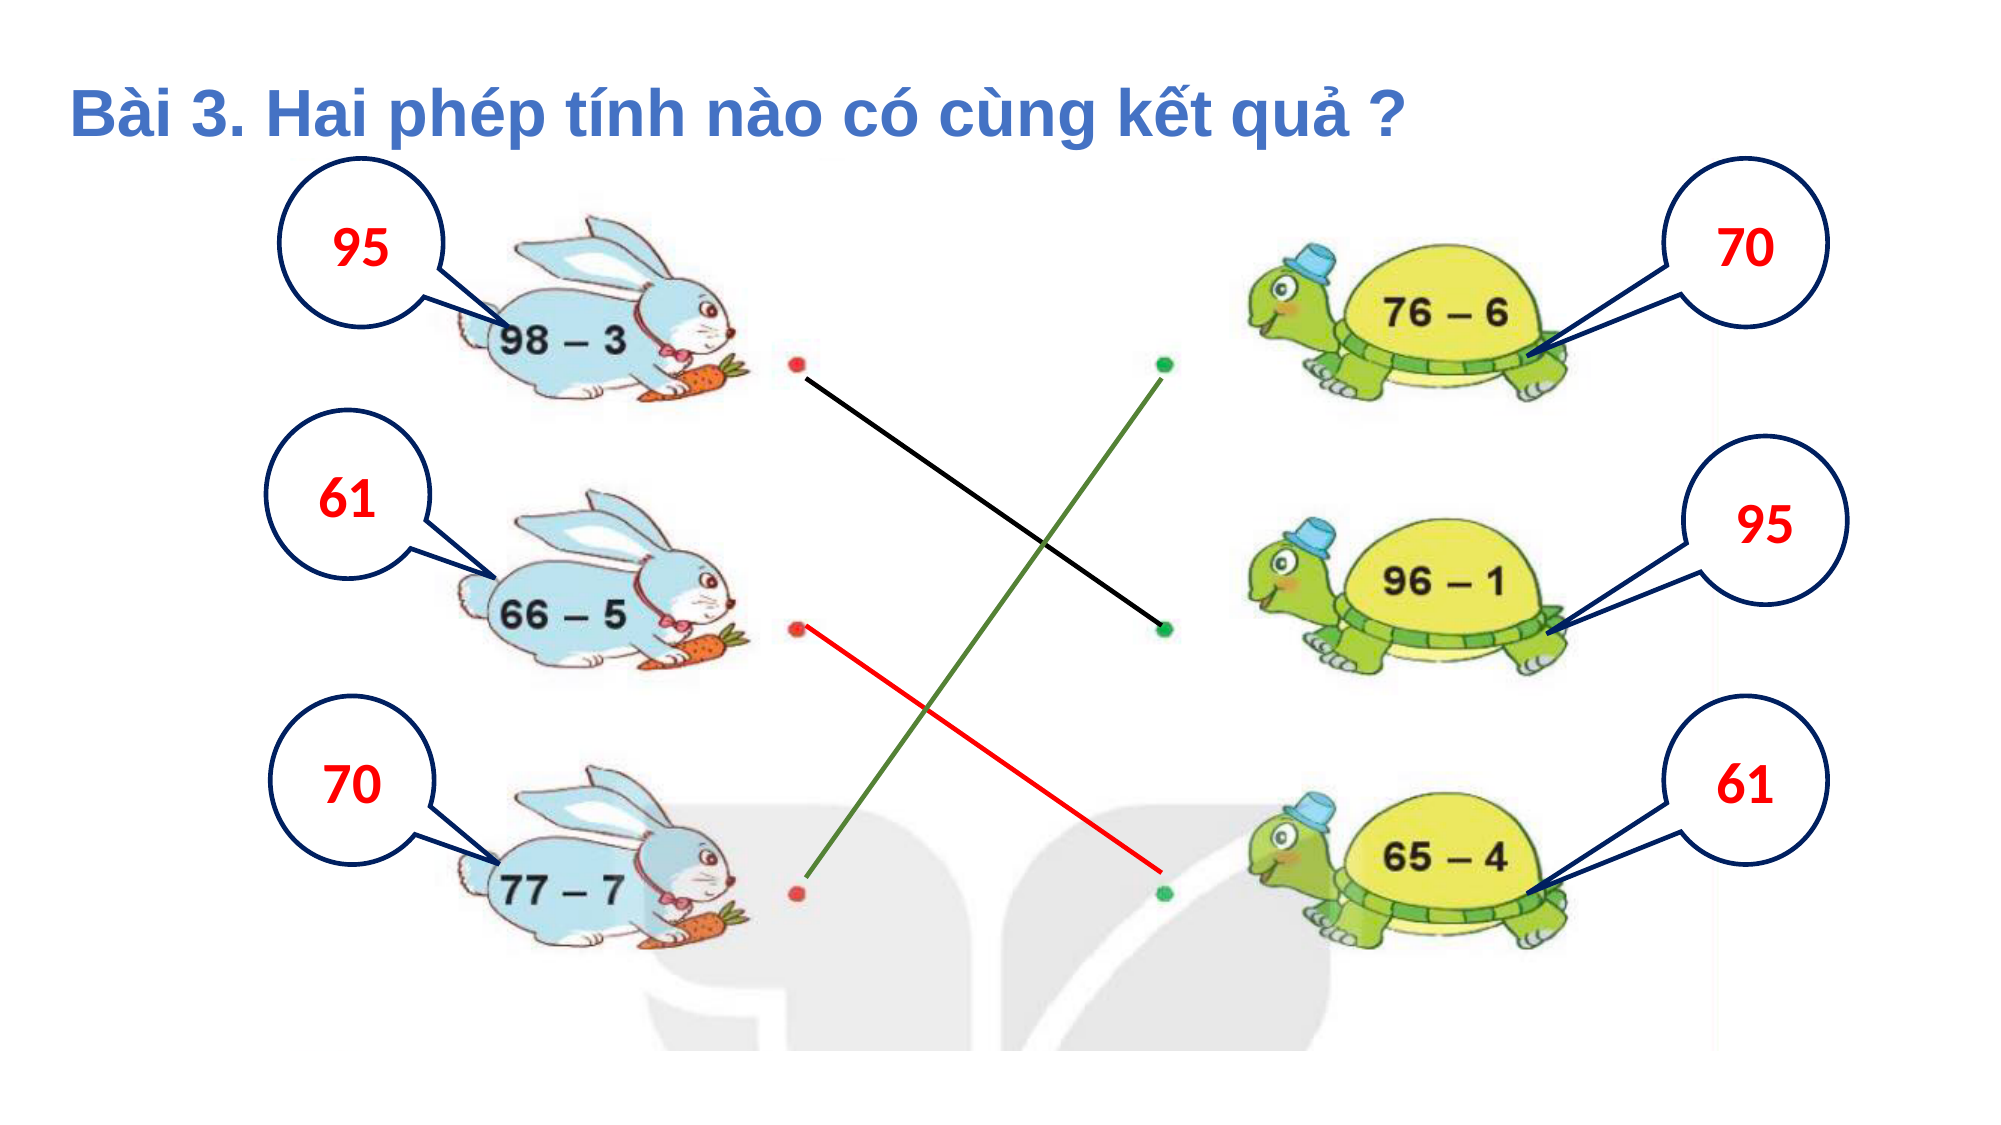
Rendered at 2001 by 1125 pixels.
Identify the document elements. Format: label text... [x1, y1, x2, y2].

text_box 70 [1719, 157, 1829, 329]
picture [198, 158, 1719, 1051]
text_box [805, 378, 1162, 878]
text_box 61 [1719, 694, 1829, 866]
text_box Bài 3. Hai phép tính nào có cùng kết quả ? [54, 62, 1767, 158]
text_box 95 [1719, 434, 1849, 606]
